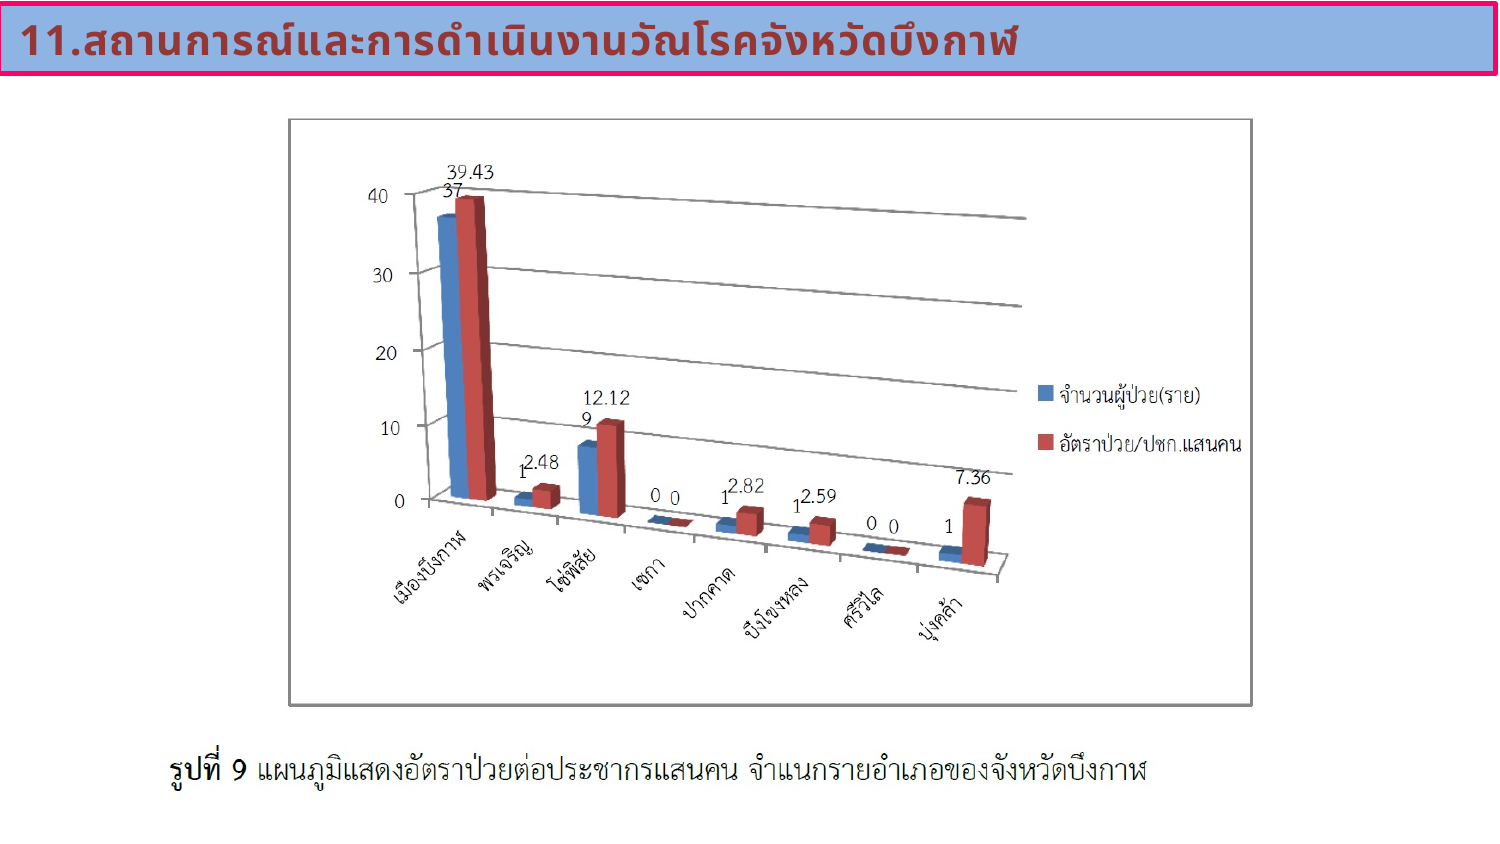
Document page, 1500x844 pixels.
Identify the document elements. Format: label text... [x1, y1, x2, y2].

text_box 11.สถานการณ์และการดำเนินงานวัณโรคจังหวัดบึงกาฬ [0, 2, 1497, 76]
picture [17, 90, 1485, 826]
